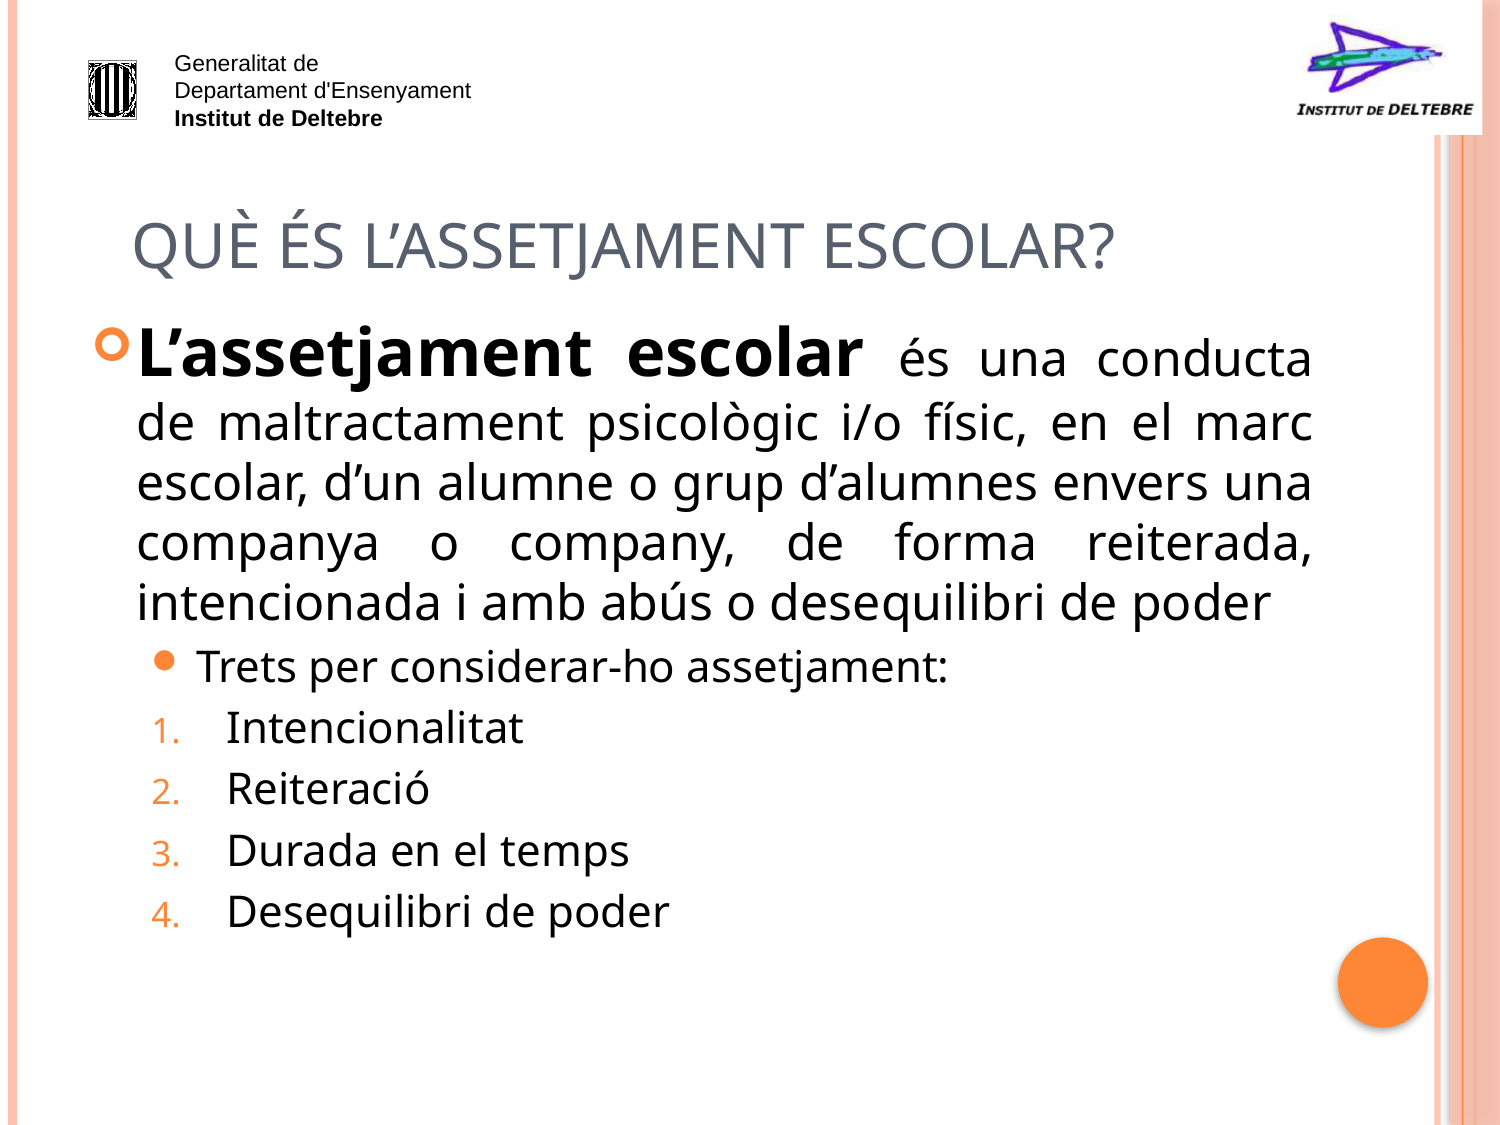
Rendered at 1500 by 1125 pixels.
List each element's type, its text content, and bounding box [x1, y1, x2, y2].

list L’assetjament escolar és una conducta de maltractament psicològic i/o físic, en el marc escolar, d’un alumne o grup d’alumnes envers una companya o company, de forma reiterada, intencionada i amb abús o desequilibri de poder Trets per considerar-ho assetjament: Intencionalitat Reiteració Durada en el temps Desequilibri de poder [76, 302, 1329, 1052]
text_box Generalitat de Departament d'Ensenyament Institut de Deltebre [159, 41, 839, 139]
title QUÈ ÉS L’ASSETJAMENT ESCOLAR? [116, 160, 1418, 289]
picture [1280, 0, 1483, 135]
picture [88, 60, 138, 120]
